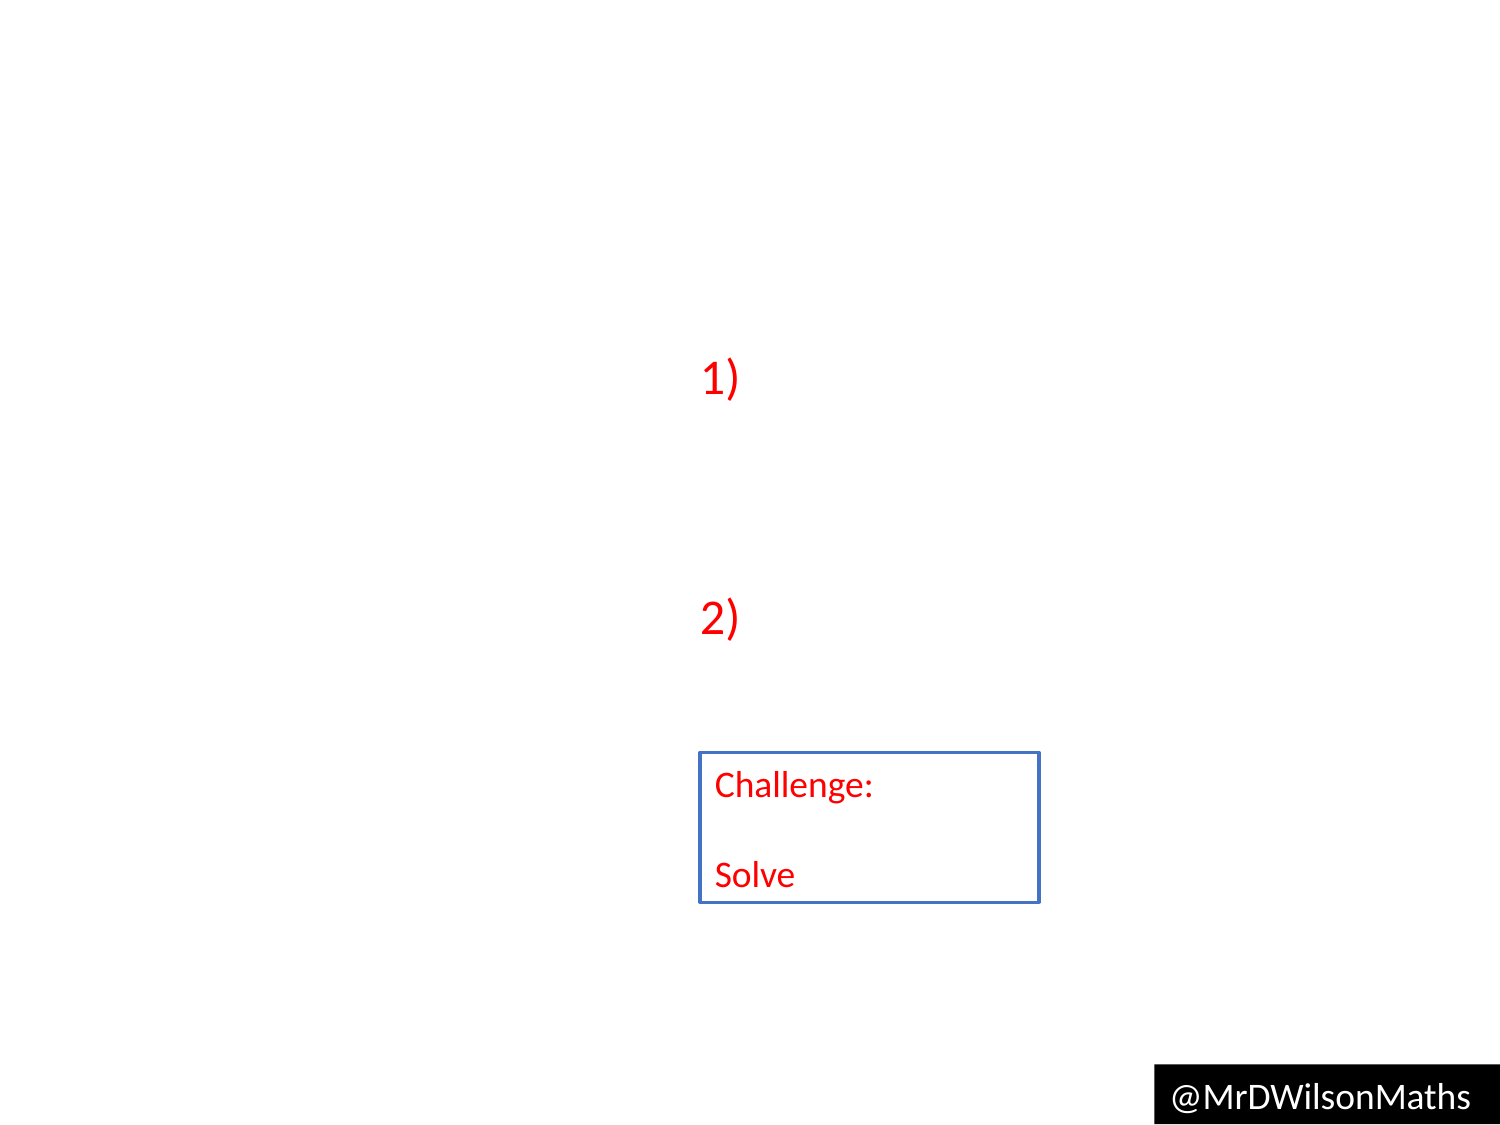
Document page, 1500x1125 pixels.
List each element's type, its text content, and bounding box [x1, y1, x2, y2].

text_box @MrDWilsonMaths [1154, 1064, 1500, 1125]
